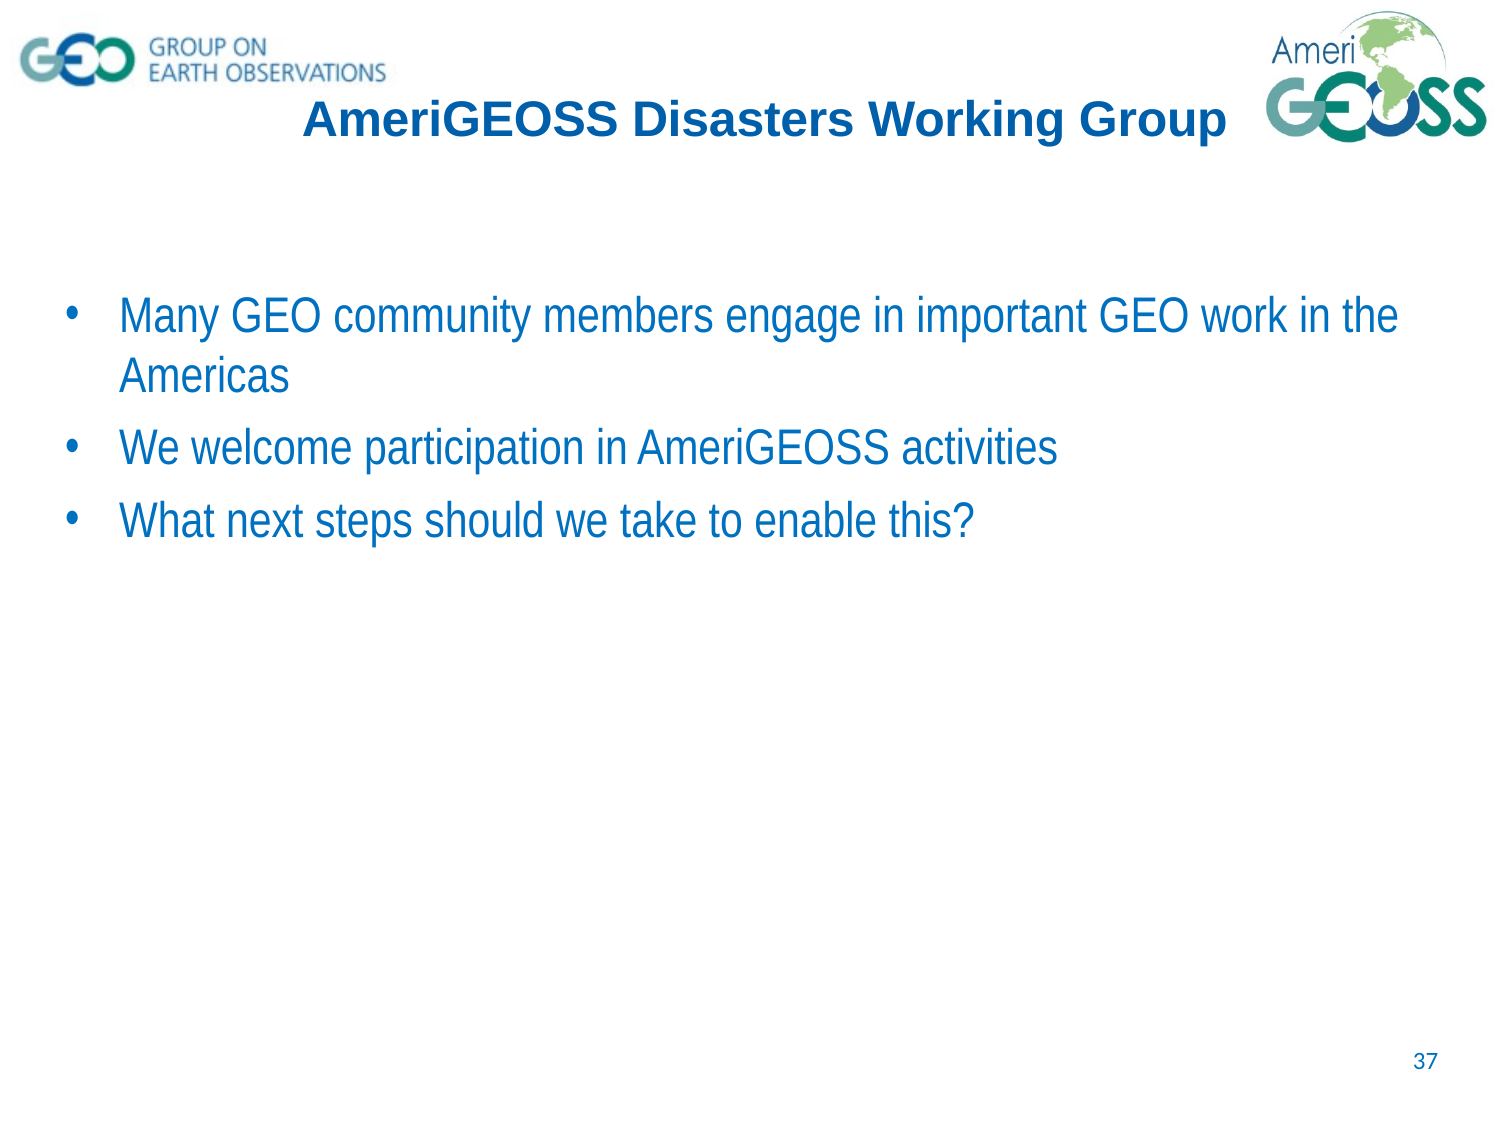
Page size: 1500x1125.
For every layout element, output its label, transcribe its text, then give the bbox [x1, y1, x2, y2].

picture [10, 12, 406, 107]
title AmeriGEOSS Disasters Working Group [233, 87, 1259, 148]
text_box Many GEO community members engage in important GEO work in the Americas We welcome participation in AmeriGEOSS activities What next steps should we take to enable this? [62, 232, 1426, 660]
picture [1262, 0, 1498, 147]
text_box 37 [1398, 1036, 1454, 1082]
